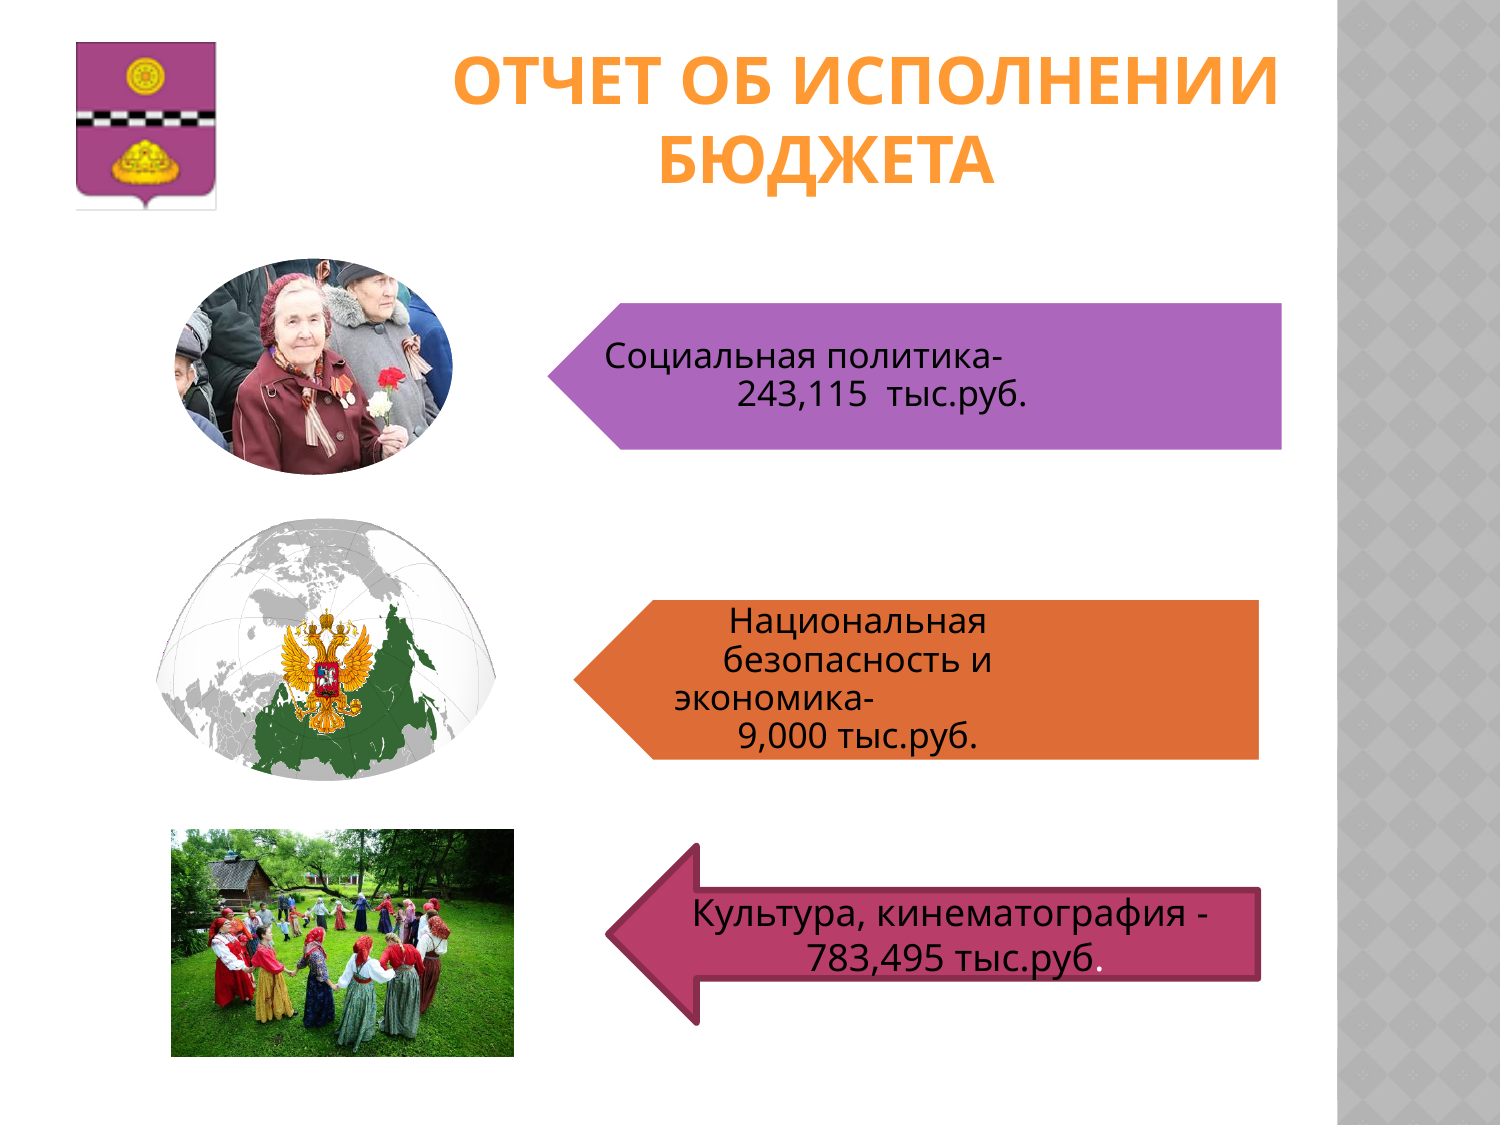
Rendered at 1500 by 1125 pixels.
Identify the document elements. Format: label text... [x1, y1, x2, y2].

title Отчет об исполнении бюджета [218, 37, 1450, 197]
picture [170, 829, 514, 1058]
picture [76, 42, 219, 213]
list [147, 219, 1341, 1059]
